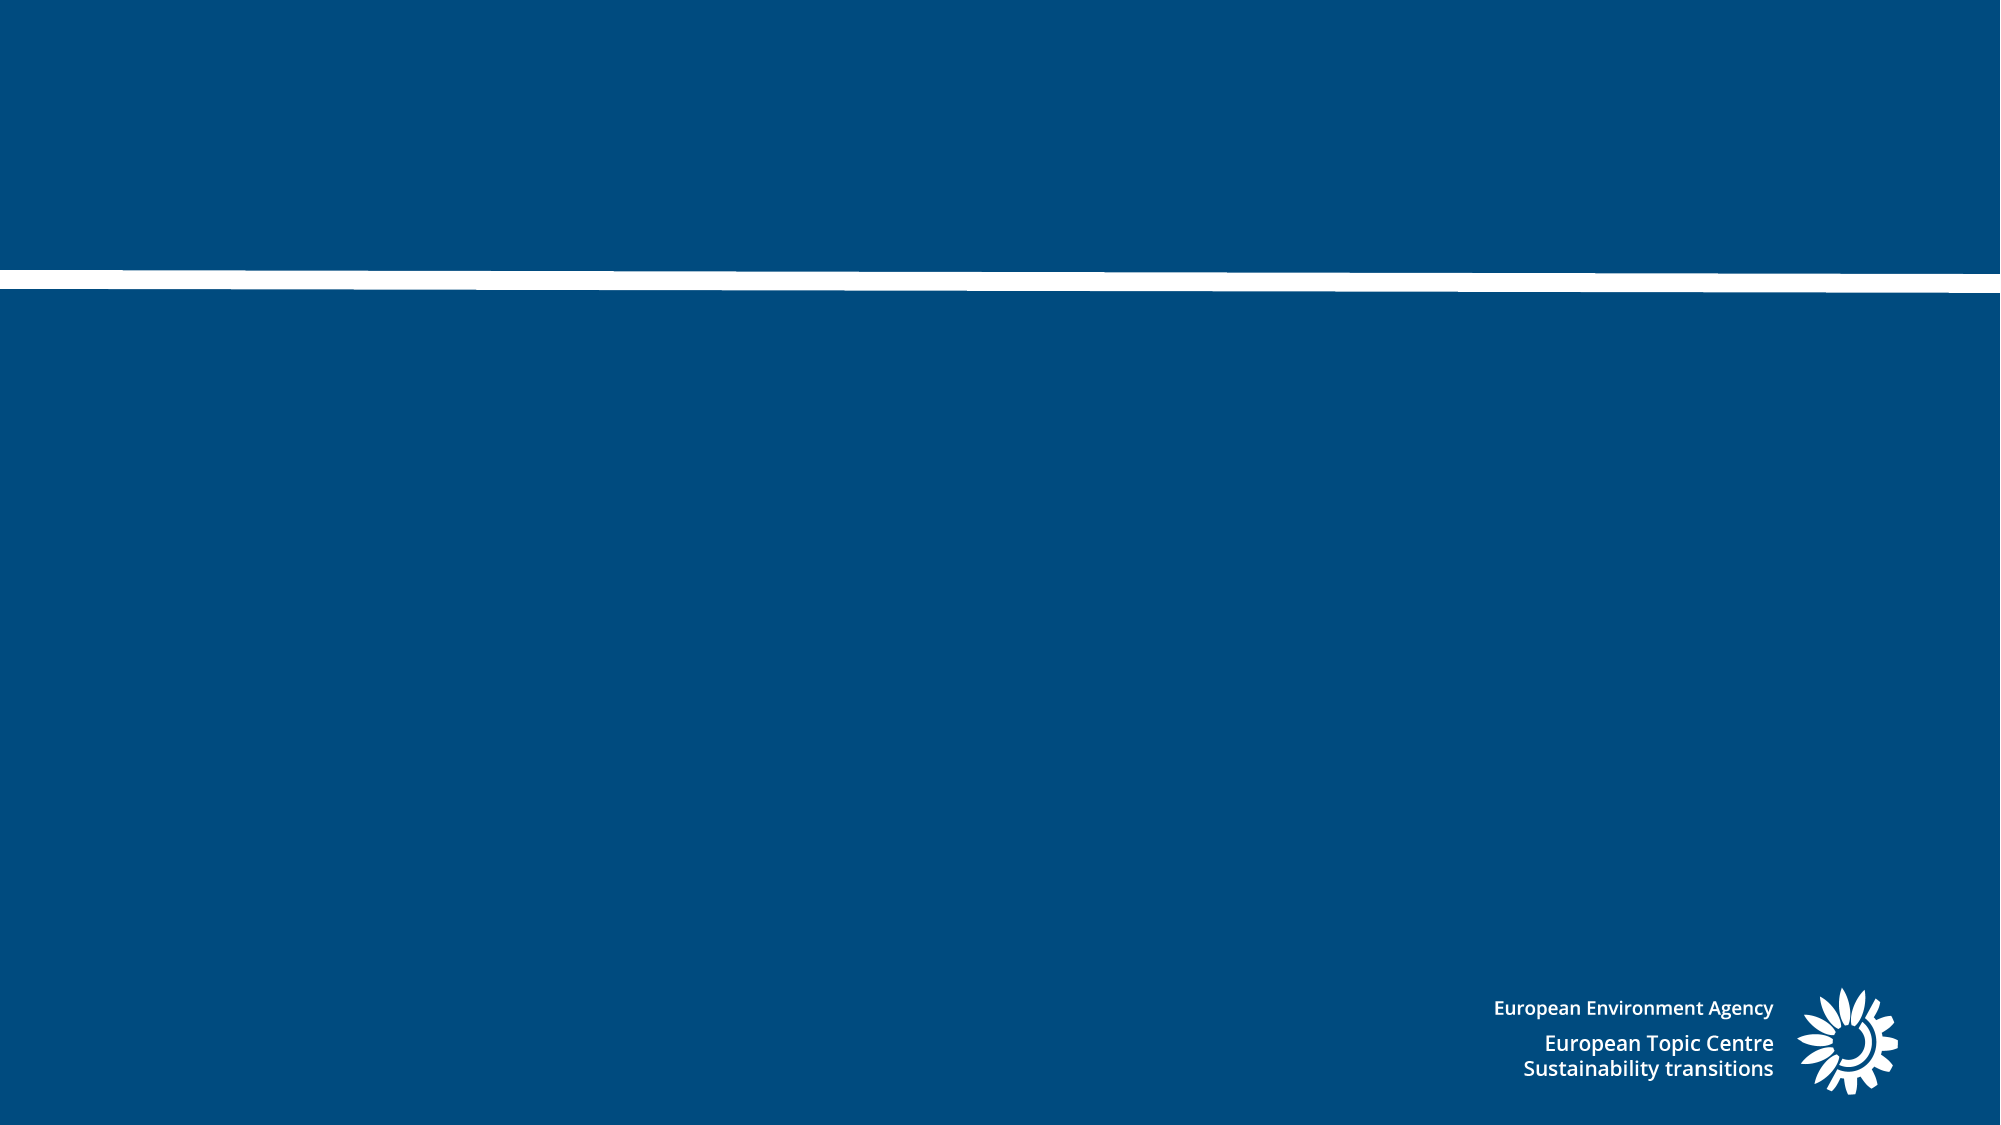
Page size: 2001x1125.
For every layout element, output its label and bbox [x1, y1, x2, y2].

picture [1495, 987, 1898, 1095]
